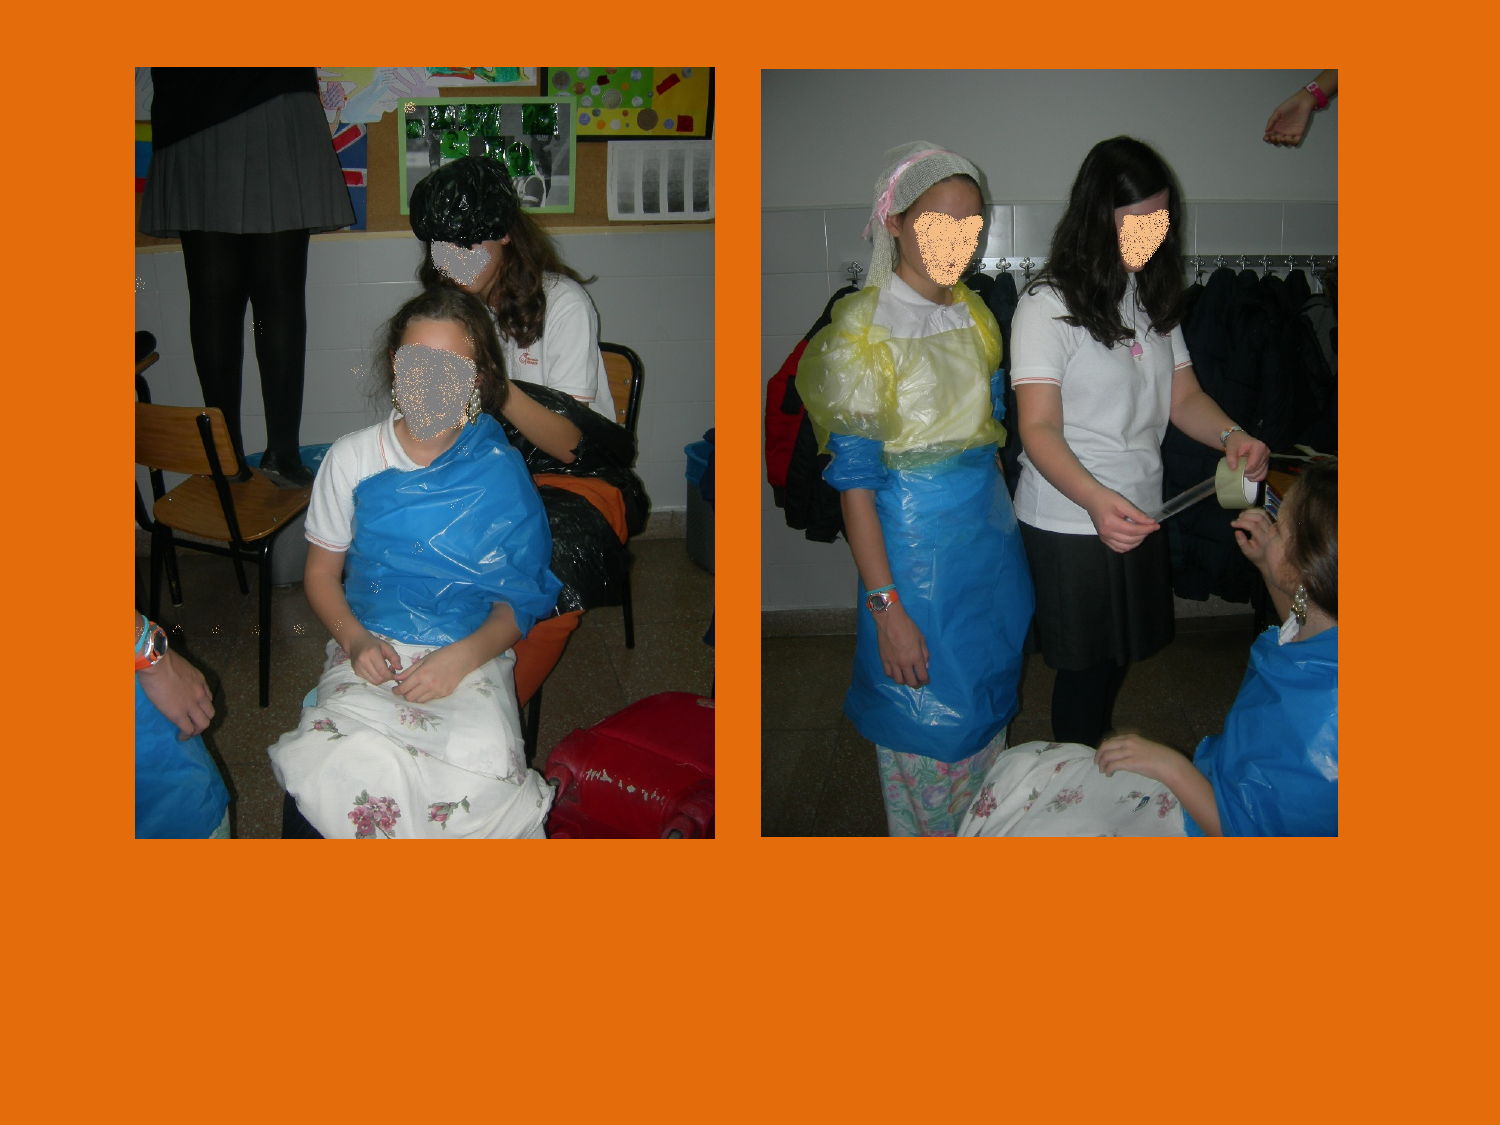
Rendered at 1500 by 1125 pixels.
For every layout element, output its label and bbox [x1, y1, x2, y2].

picture [761, 69, 1338, 838]
picture [135, 67, 715, 840]
